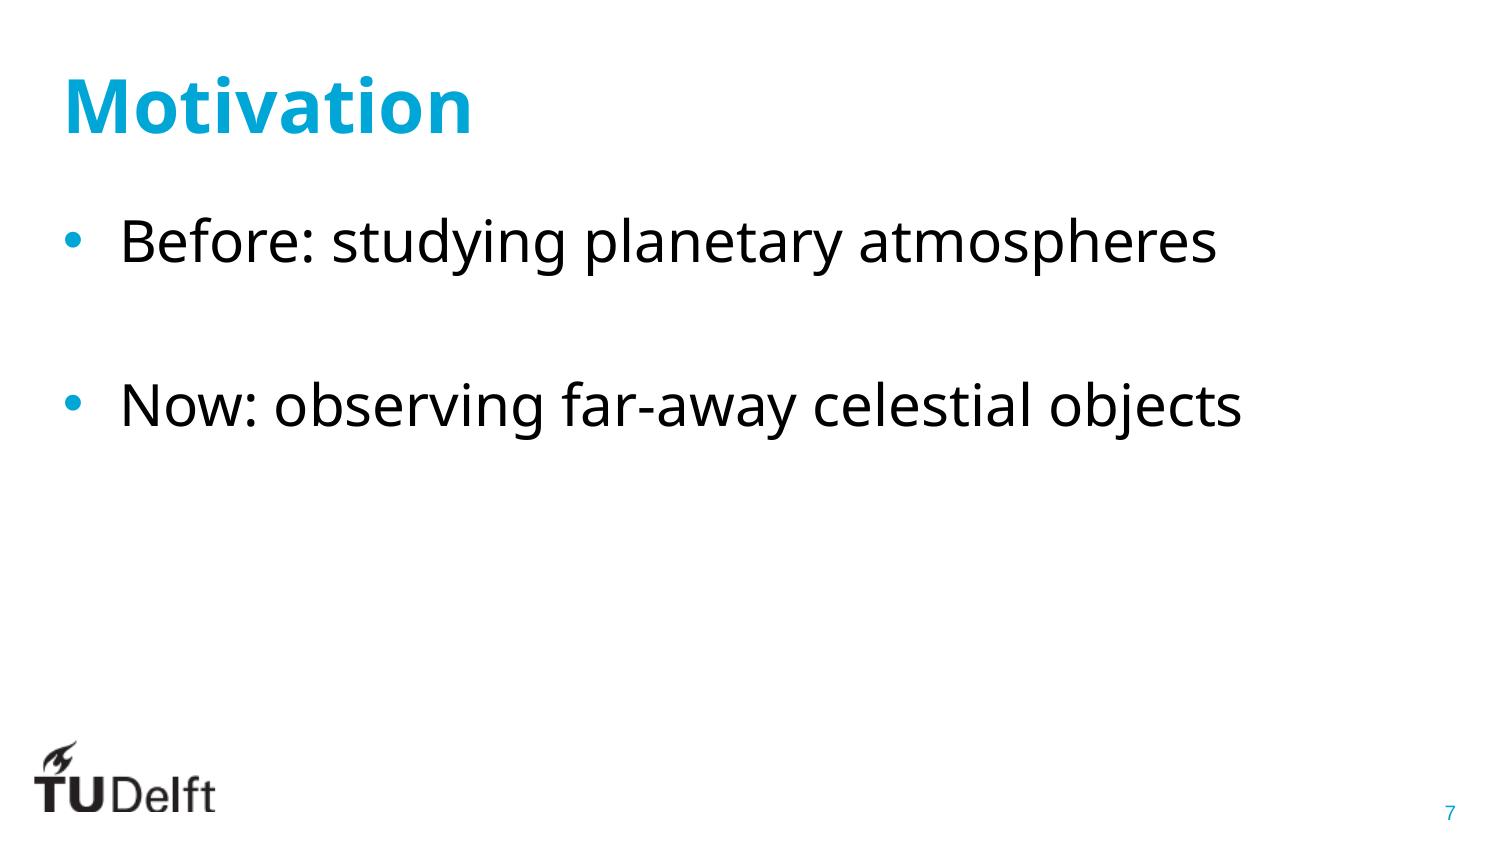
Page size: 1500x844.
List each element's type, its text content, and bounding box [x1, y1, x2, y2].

list Before: studying planetary atmospheres Now: observing far-away celestial objects [47, 196, 1454, 730]
title Motivation [47, 33, 1455, 175]
